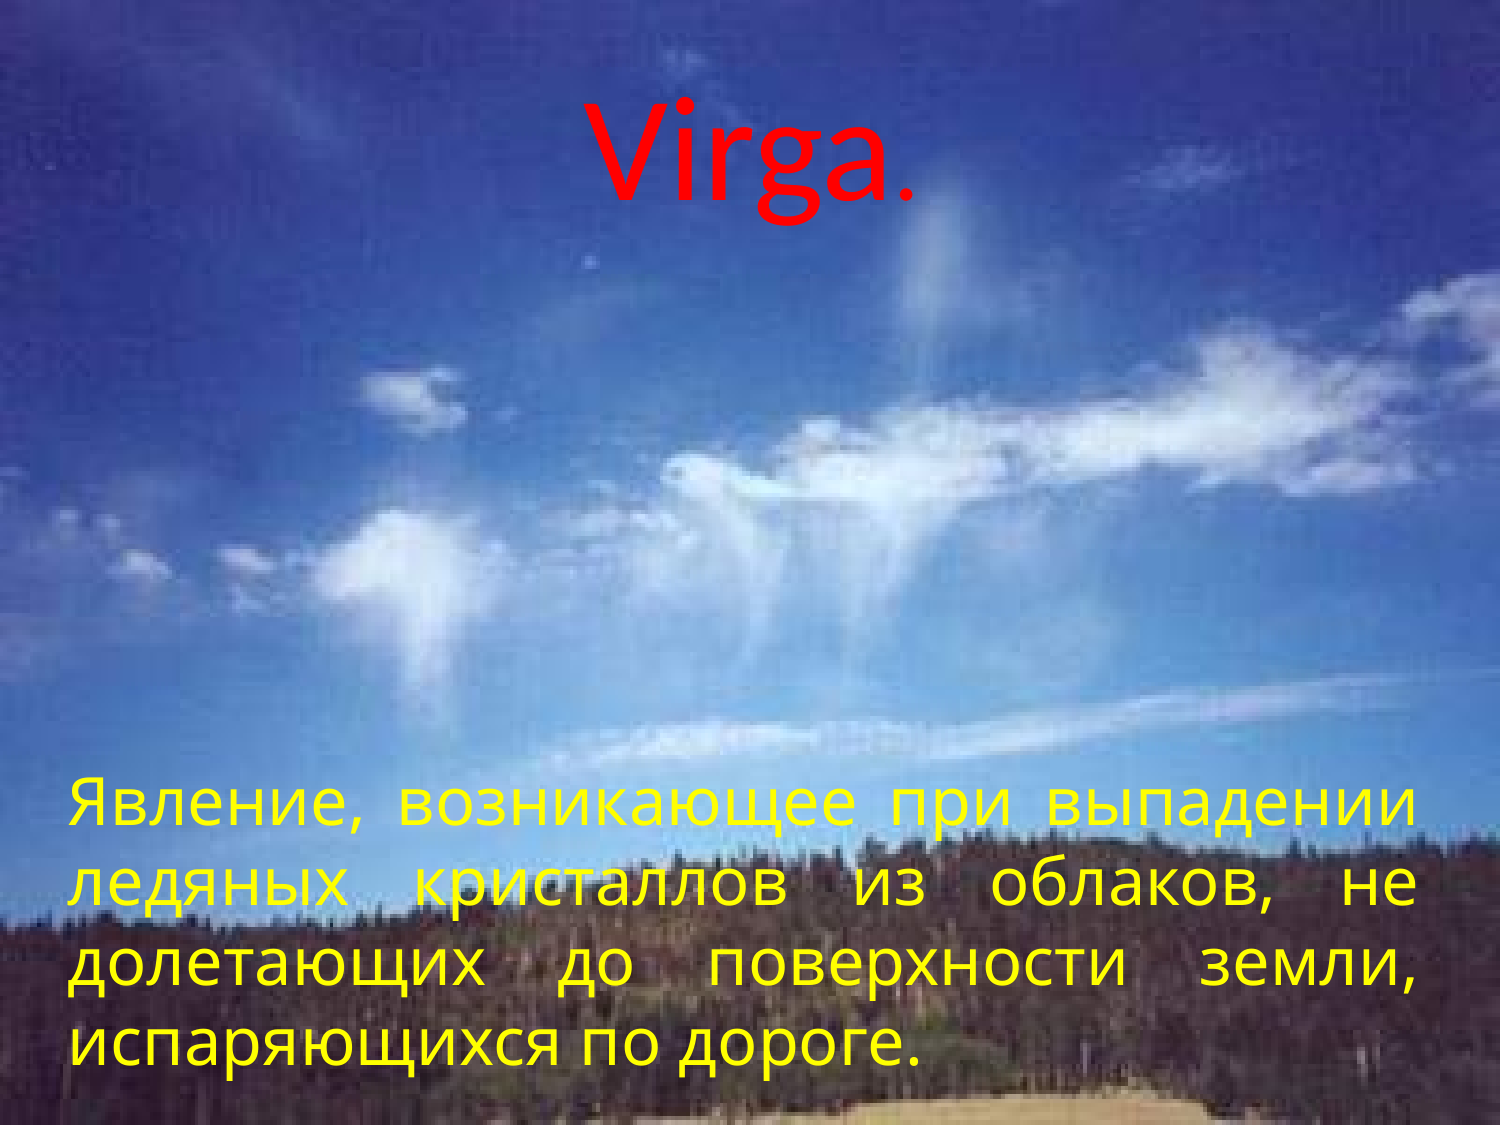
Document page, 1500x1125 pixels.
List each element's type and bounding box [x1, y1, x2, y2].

list [0, 0, 1500, 1125]
